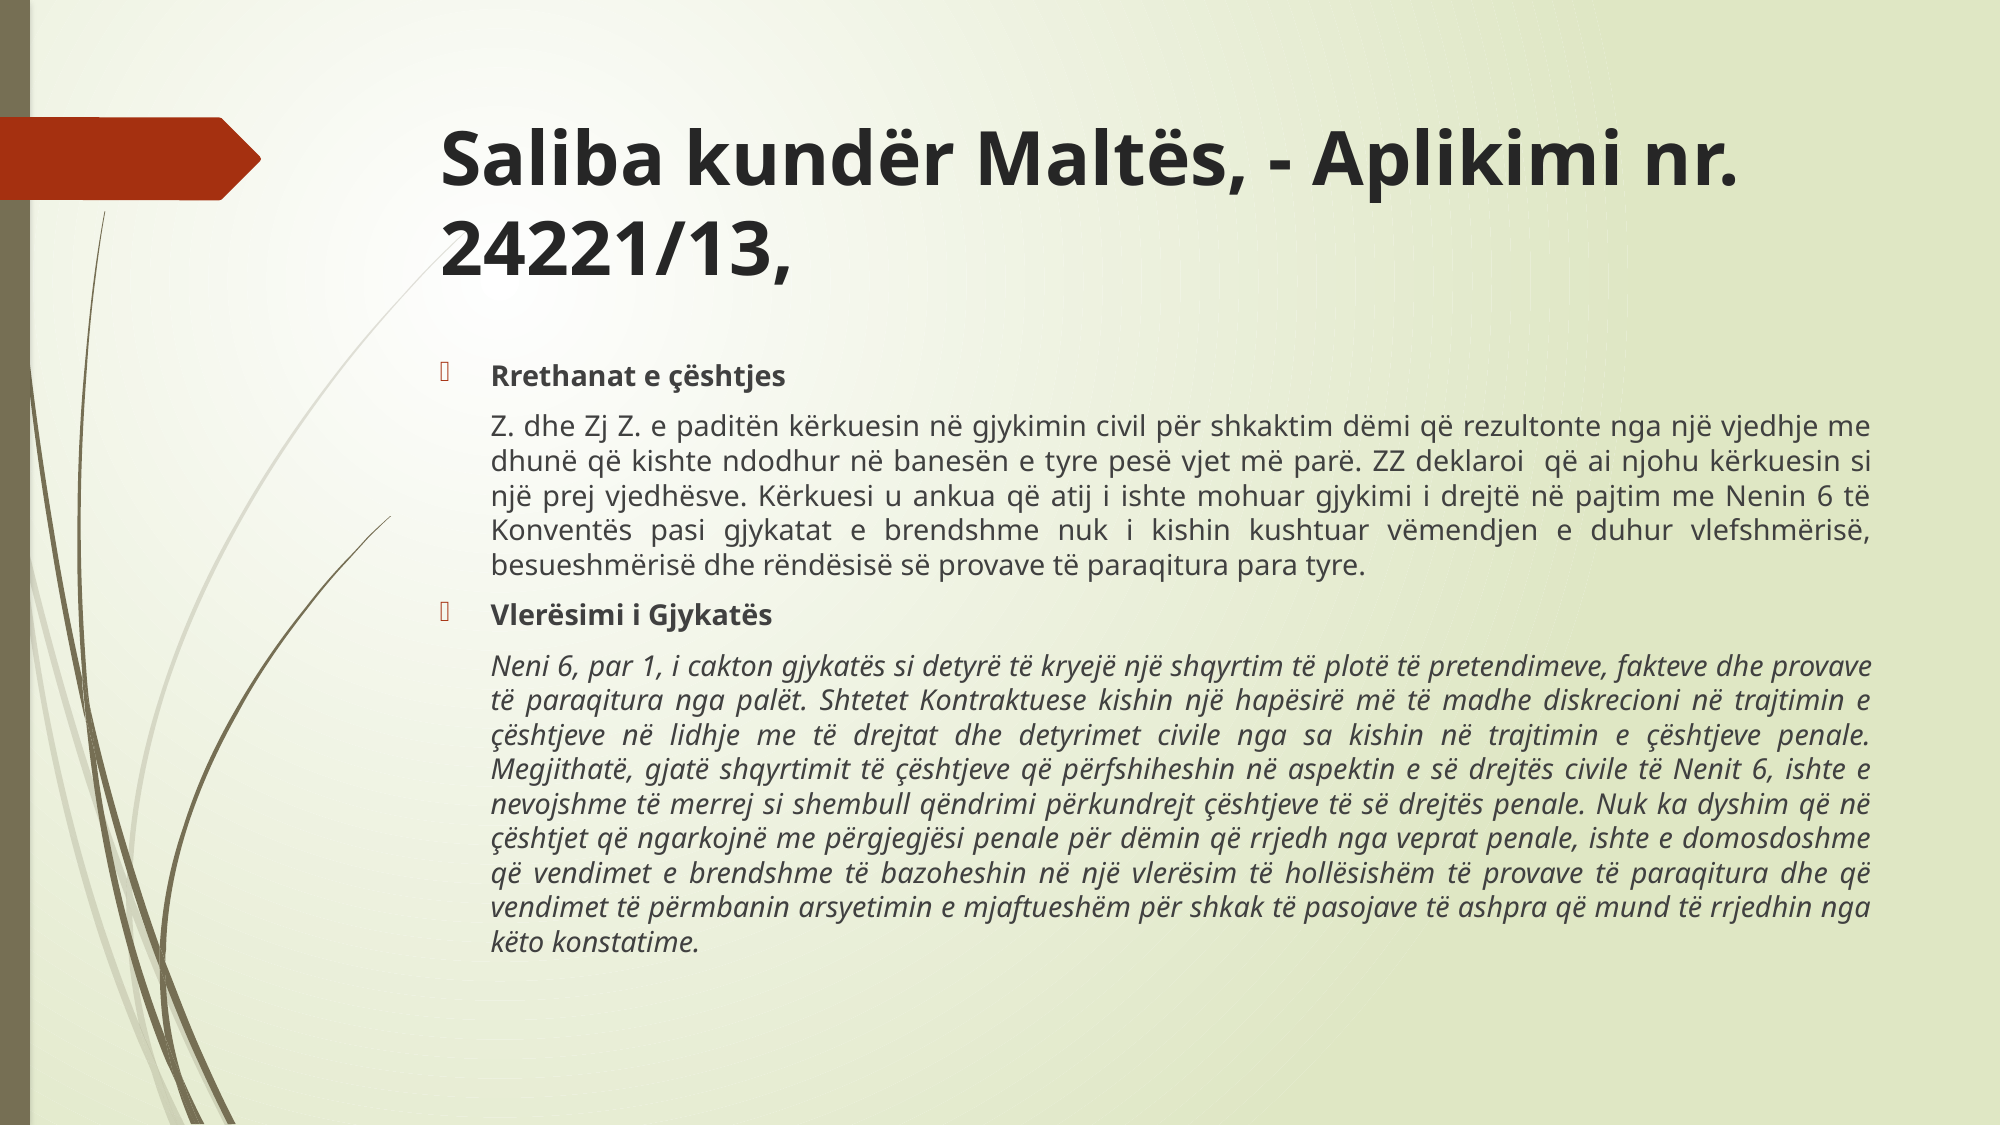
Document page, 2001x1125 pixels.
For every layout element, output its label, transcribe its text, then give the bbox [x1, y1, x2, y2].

list Rrethanat e çështjes Z. dhe Zj Z. e paditën kërkuesin në gjykimin civil për shkaktim dëmi që rezultonte nga një vjedhje me dhunë që kishte ndodhur në banesën e tyre pesë vjet më parë. ZZ deklaroi që ai njohu kërkuesin si një prej vjedhësve. Kërkuesi u ankua që atij i ishte mohuar gjykimi i drejtë në pajtim me Nenin 6 të Konventës pasi gjykatat e brendshme nuk i kishin kushtuar vëmendjen e duhur vlefshmërisë, besueshmërisë dhe rëndësisë së provave të paraqitura para tyre. Vlerësimi i Gjykatës Neni 6, par 1, i cakton gjykatës si detyrë të kryejë një shqyrtim të plotë të pretendimeve, fakteve dhe provave të paraqitura nga palët. Shtetet Kontraktuese kishin një hapësirë më të madhe diskrecioni në trajtimin e çështjeve në lidhje me të drejtat dhe detyrimet civile nga sa kishin në trajtimin e çështjeve penale. Megjithatë, gjatë shqyrtimit të çështjeve që përfshiheshin në aspektin e së drejtës civile të Nenit 6, ishte e nevojshme të merrej si shembull qëndrimi përkundrejt çështjeve të së drejtës penale. Nuk ka dyshim që në çështjet që ngarkojnë me përgjegjësi penale për dëmin që rrjedh nga veprat penale, ishte e domosdoshme që vendimet e brendshme të bazoheshin në një vlerësim të hollësishëm të provave të paraqitura dhe që vendimet të përmbanin arsyetimin e mjaftueshëm për shkak të pasojave të ashpra që mund të rrjedhin nga këto konstatime. [424, 350, 1888, 970]
title Saliba kundër Maltës, - Aplikimi nr. 24221/13, [425, 102, 1888, 313]
